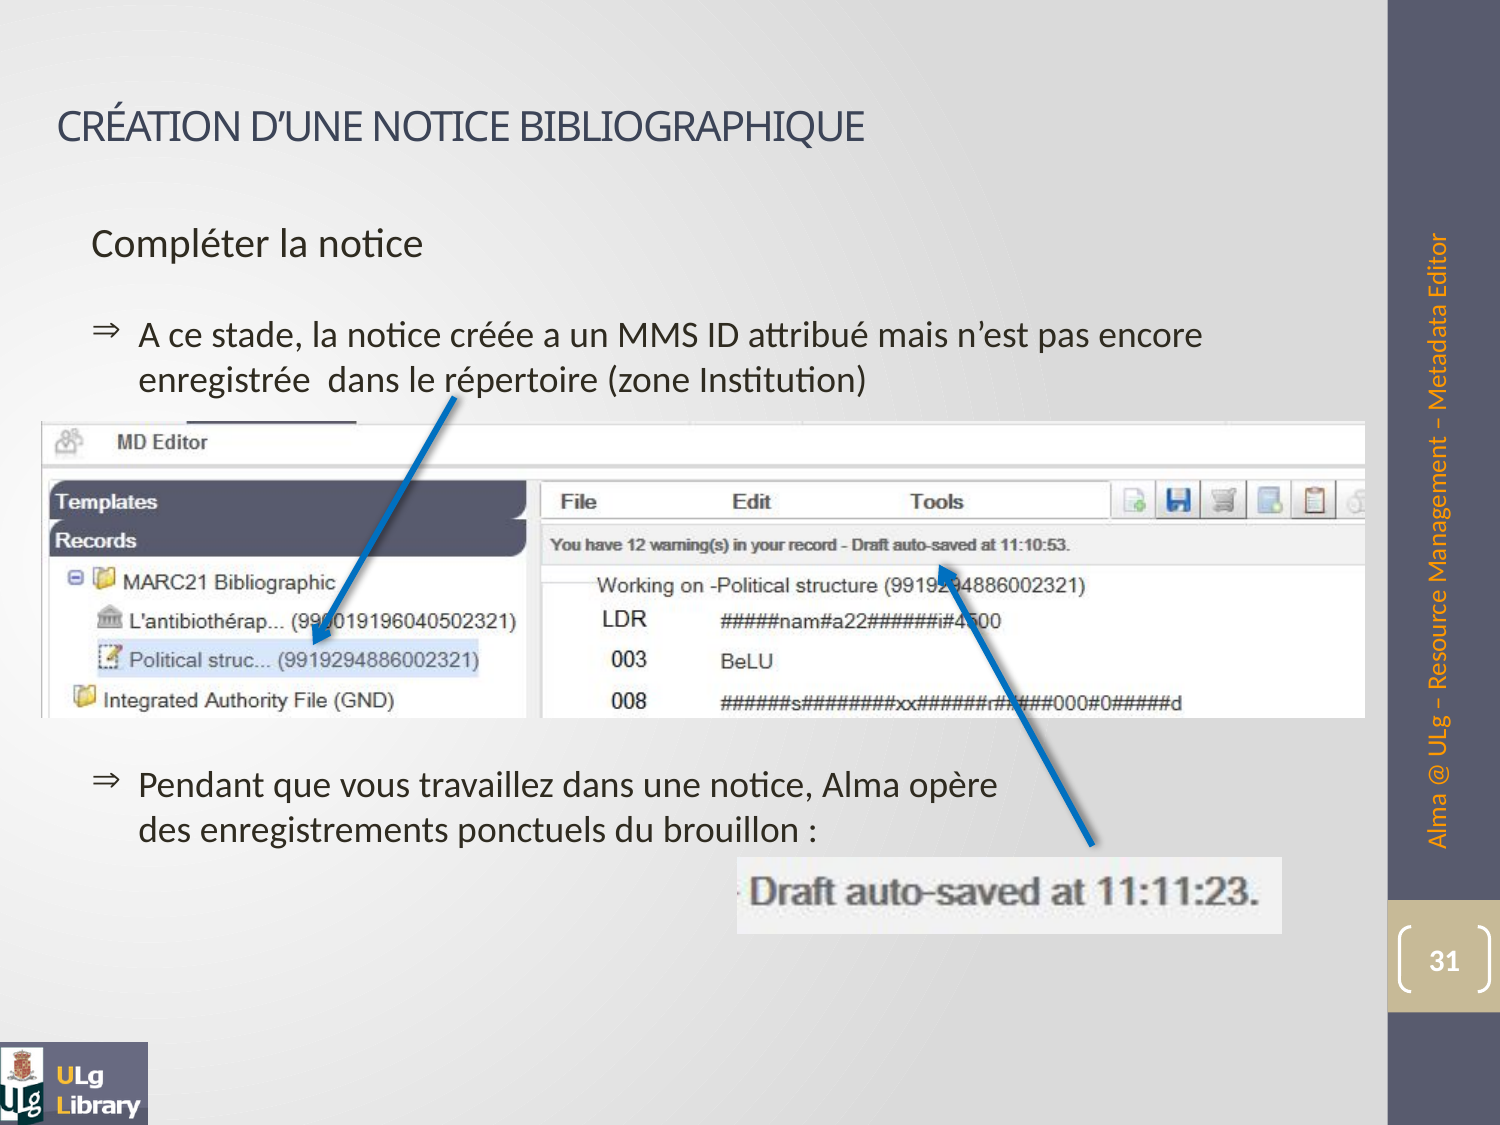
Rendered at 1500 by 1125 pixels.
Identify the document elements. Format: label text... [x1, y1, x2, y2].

picture [736, 857, 1283, 934]
footer Alma @ ULg – Resource Management – Metadata Editor [1411, 31, 1472, 865]
picture [0, 1042, 148, 1125]
text_box Compléter la notice A ce stade, la notice créée a un MMS ID attribué mais n’est pas encore enregistrée dans le répertoire (zone Institution) Pendant que vous travaillez dans une notice, Alma opère des enregistrements ponctuels du brouillon : [76, 208, 1365, 415]
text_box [938, 563, 1093, 847]
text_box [312, 396, 456, 646]
picture [40, 421, 1365, 719]
slide_number 31 [1397, 925, 1492, 994]
text_box Compléter la notice A ce stade, la notice créée a un MMS ID attribué mais n’est pas encore enregistrée dans le répertoire (zone Institution) Pendant que vous travaillez dans une notice, Alma opère des enregistrements ponctuels du brouillon : [76, 726, 1365, 993]
title Création d’une notice bibliographique [41, 30, 1353, 219]
